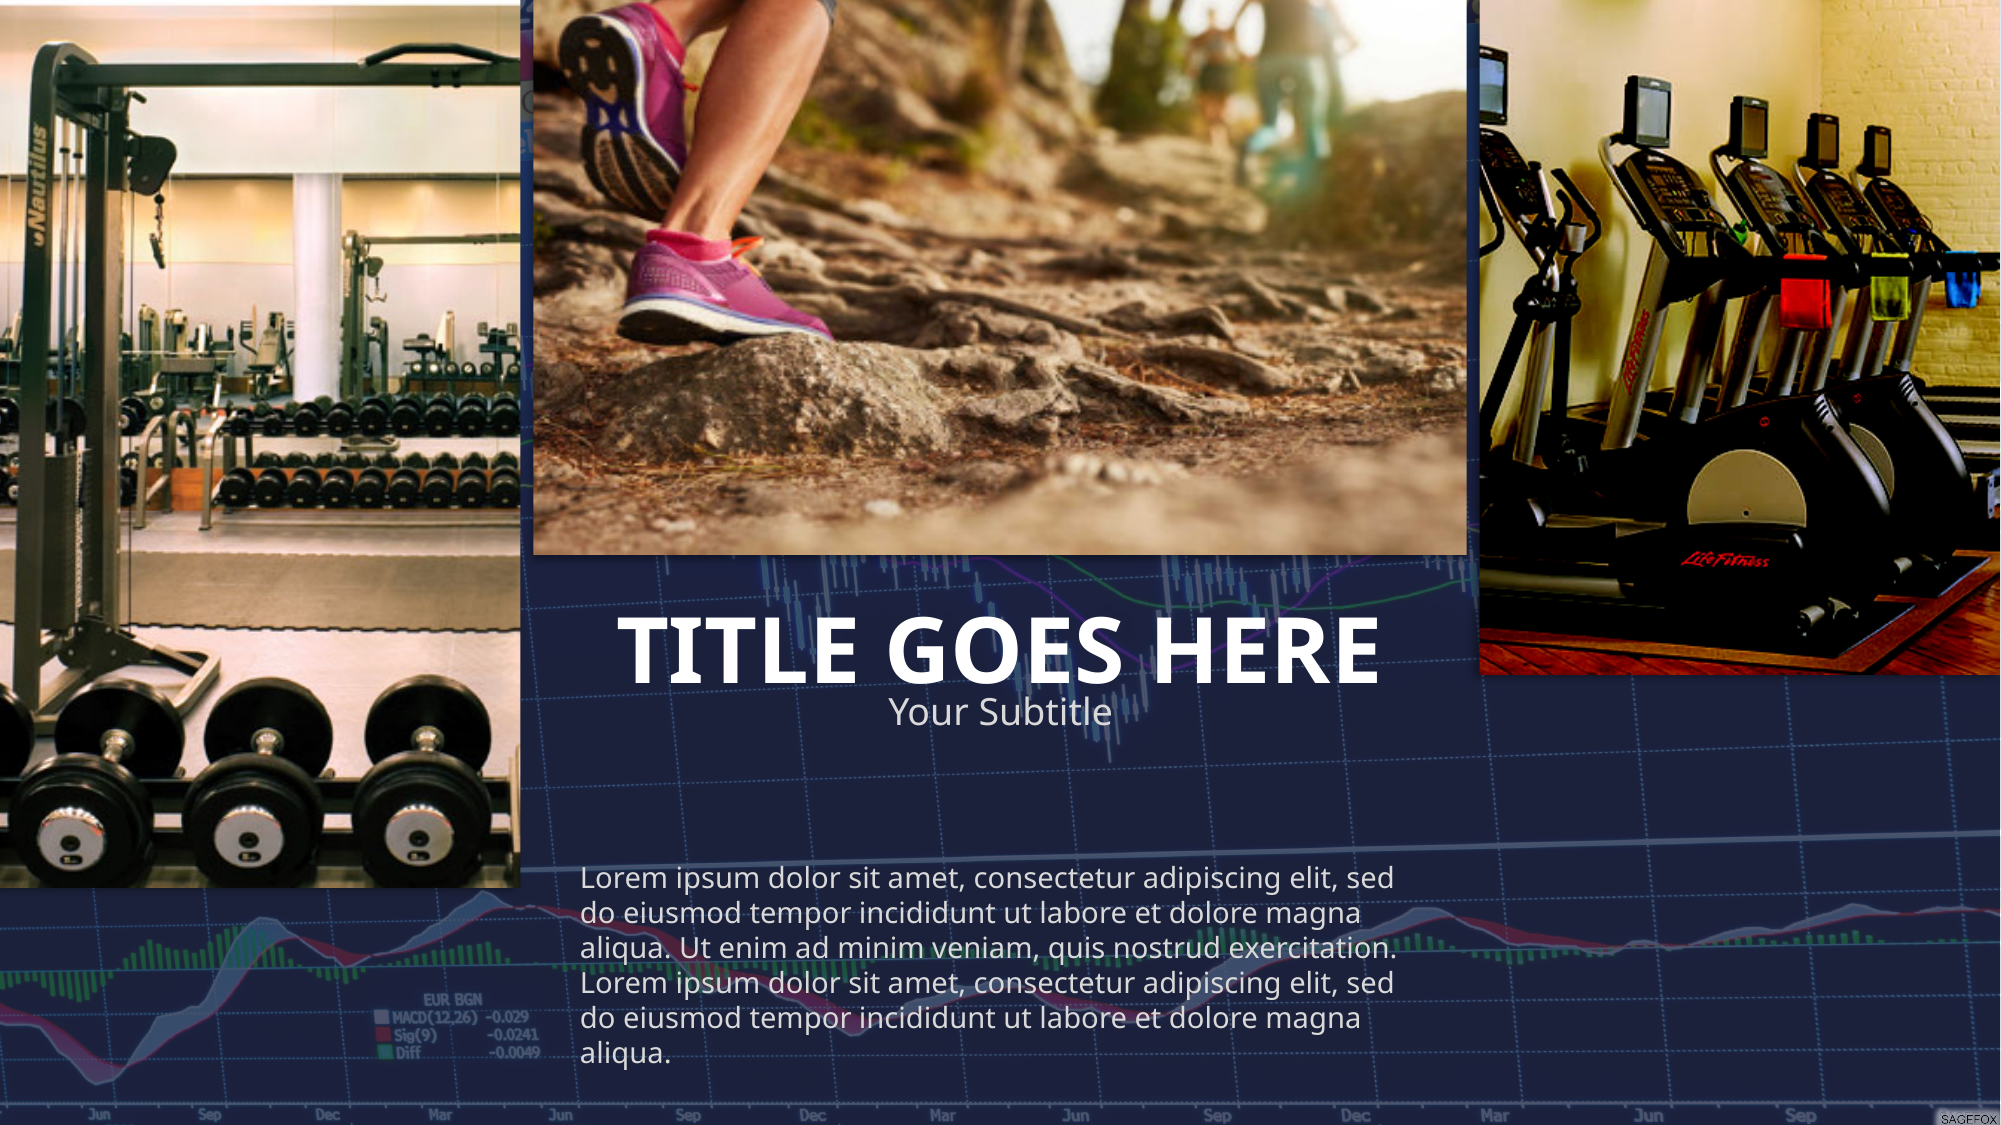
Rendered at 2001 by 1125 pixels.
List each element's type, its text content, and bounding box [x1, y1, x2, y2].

text_box [532, 0, 1468, 555]
text_box [0, 0, 521, 888]
picture [1938, 1114, 1999, 1125]
text_box [1479, 0, 2000, 676]
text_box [548, 584, 1452, 742]
text_box Lorem ipsum dolor sit amet, consectetur adipiscing elit, sed do eiusmod tempor incididunt ut labore et dolore magna aliqua. Ut enim ad minim veniam, quis nostrud exercitation. Lorem ipsum dolor sit amet, consectetur adipiscing elit, sed do eiusmod tempor incididunt ut labore et dolore magna aliqua. [565, 852, 1452, 1077]
